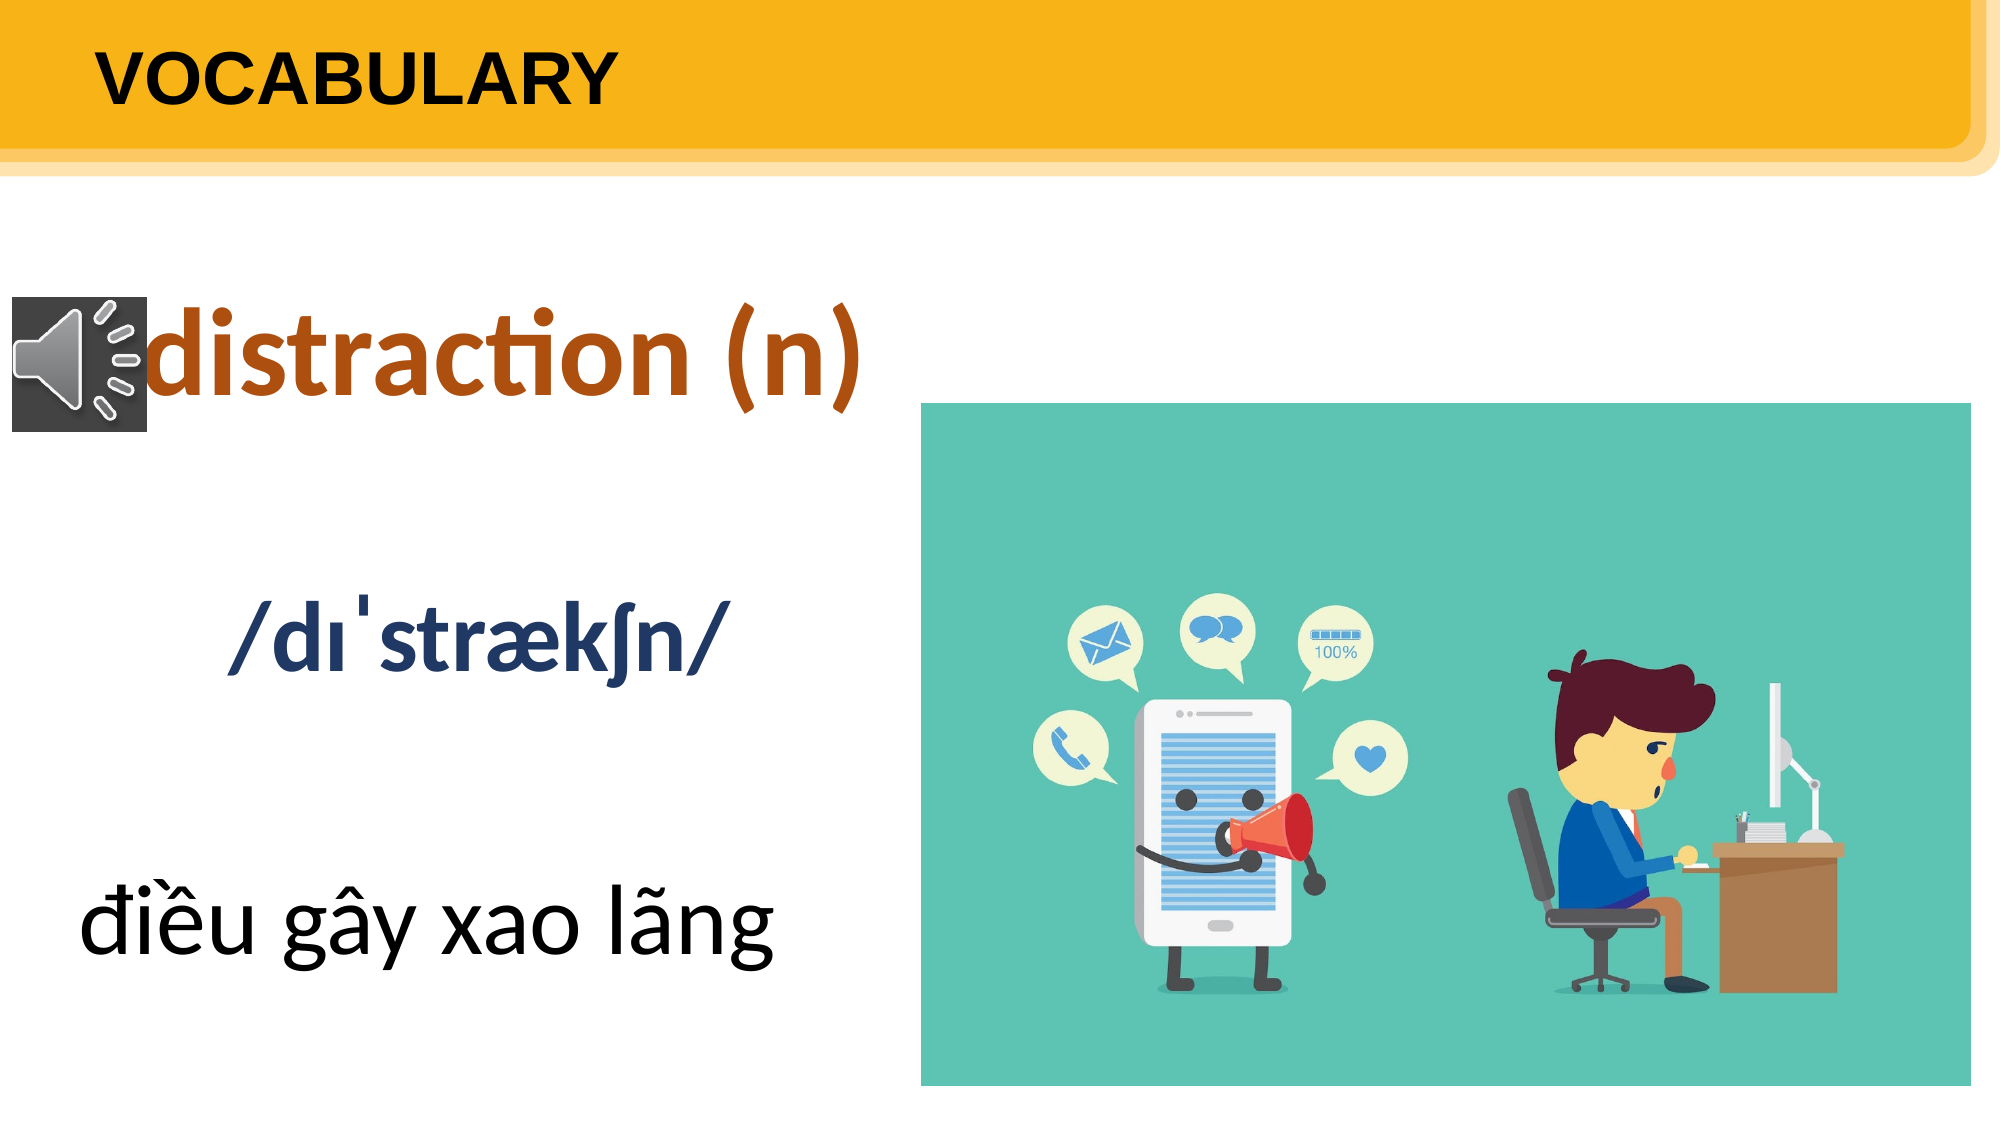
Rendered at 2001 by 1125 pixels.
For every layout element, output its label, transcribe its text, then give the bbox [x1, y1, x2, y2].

text_box distraction (n) [0, 272, 980, 381]
picture [11, 295, 149, 433]
text_box điều gây xao lãng [53, 847, 824, 982]
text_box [0, 0, 2000, 177]
text_box /dɪˈstrækʃn/ [213, 563, 769, 699]
picture [921, 403, 1971, 1086]
